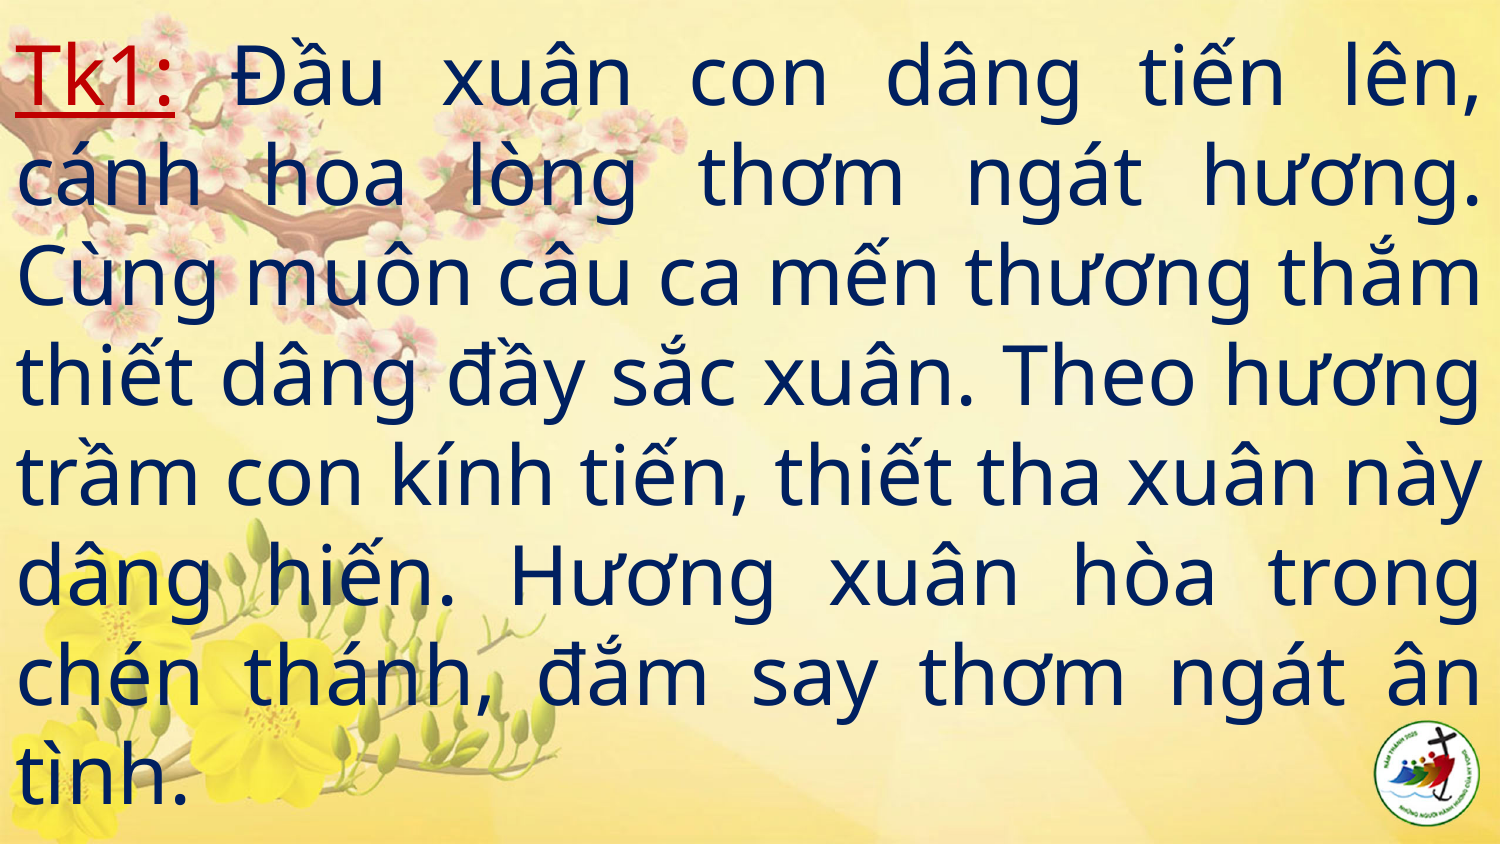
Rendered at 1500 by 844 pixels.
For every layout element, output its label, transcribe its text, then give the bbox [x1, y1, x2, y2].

title Tk1: Đầu xuân con dâng tiến lên, cánh hoa lòng thơm ngát hương. Cùng muôn câu ca mến thương thắm thiết dâng đầy sắc xuân. Theo hương trầm con kính tiến, thiết tha xuân này dâng hiến. Hương xuân hòa trong chén thánh, đắm say thơm ngát ân tình. [0, 0, 1500, 844]
